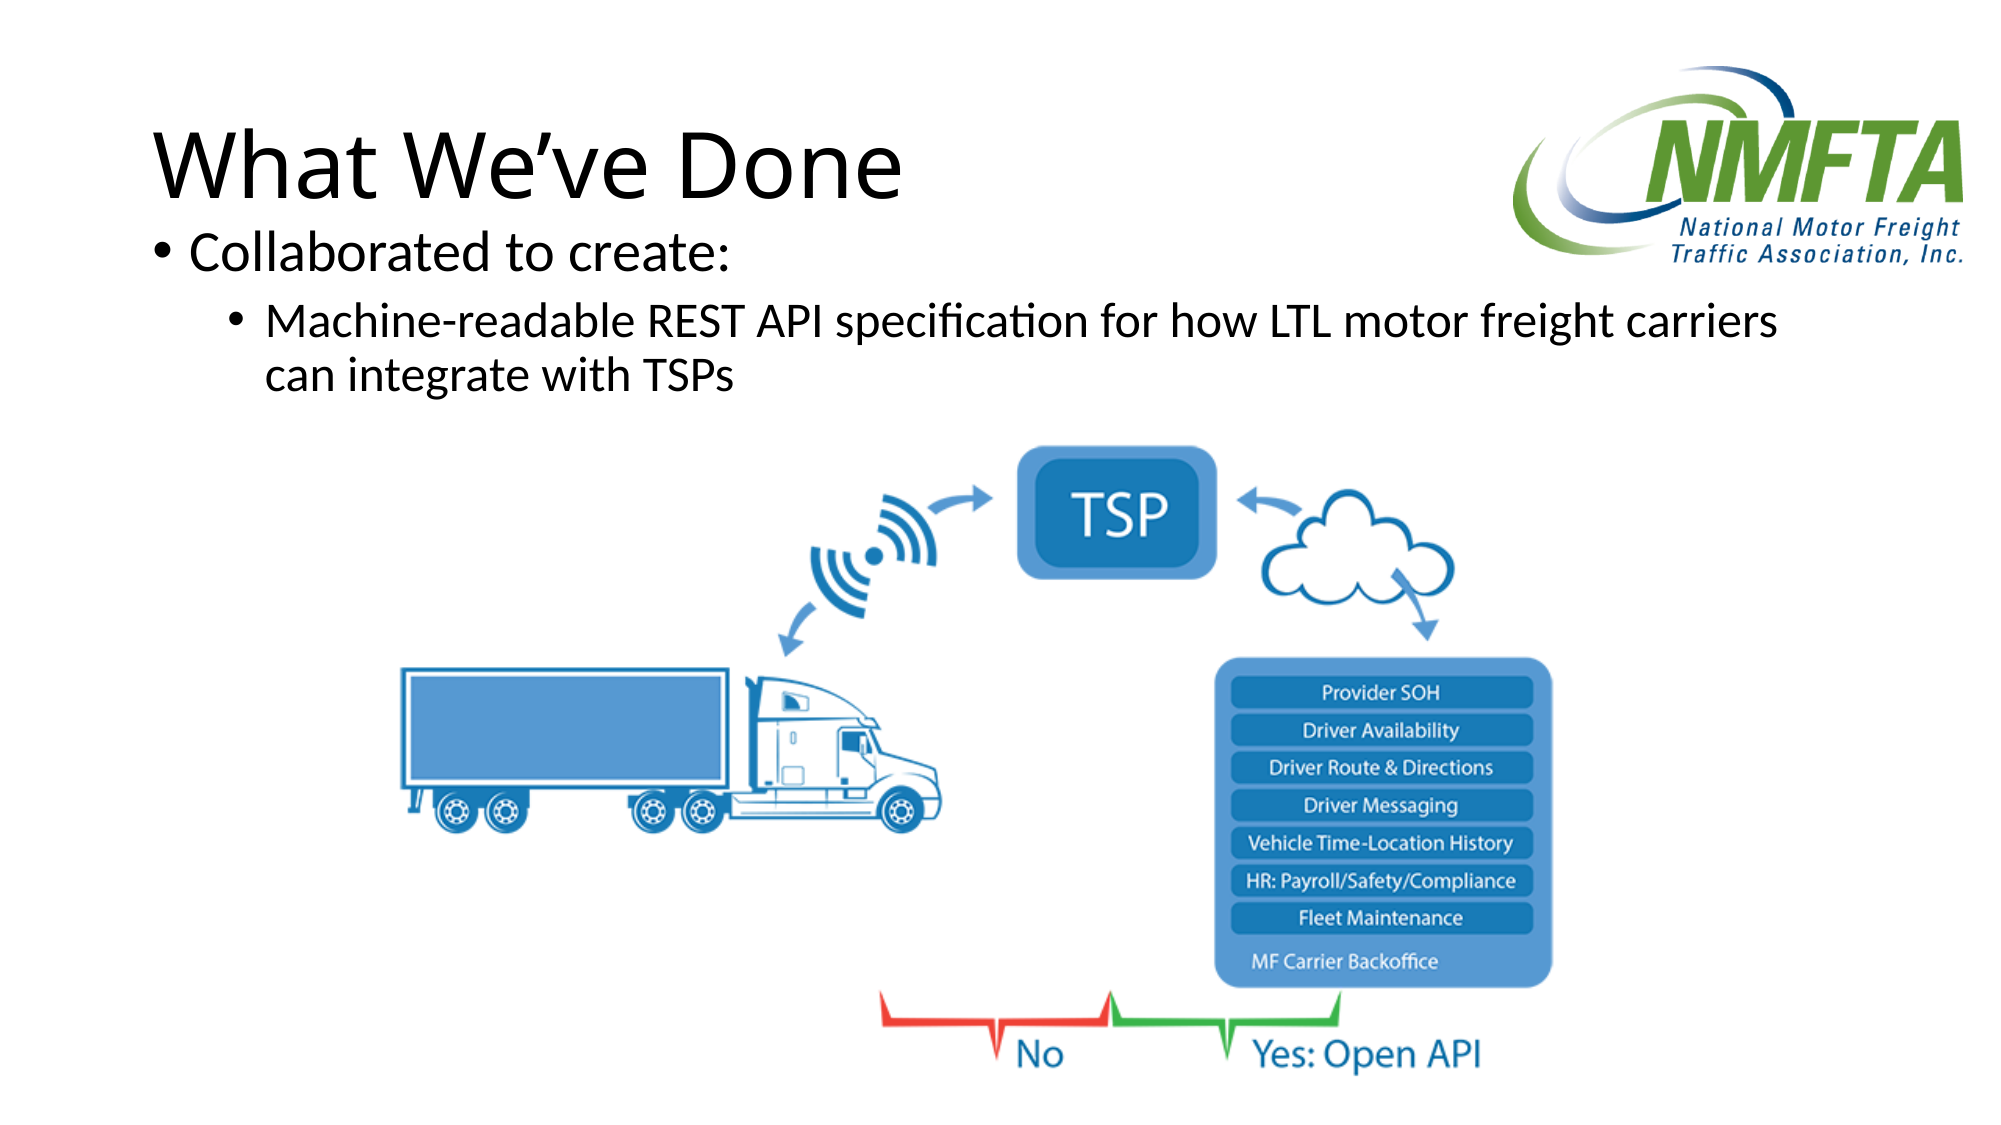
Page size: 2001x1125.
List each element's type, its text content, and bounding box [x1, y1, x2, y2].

picture [369, 411, 1588, 1109]
list Collaborated to create: Machine-readable REST API specification for how LTL motor freight carriers can integrate with TSPs [137, 213, 1863, 928]
title What We’ve Done [137, 59, 1863, 213]
picture [1513, 50, 1963, 281]
